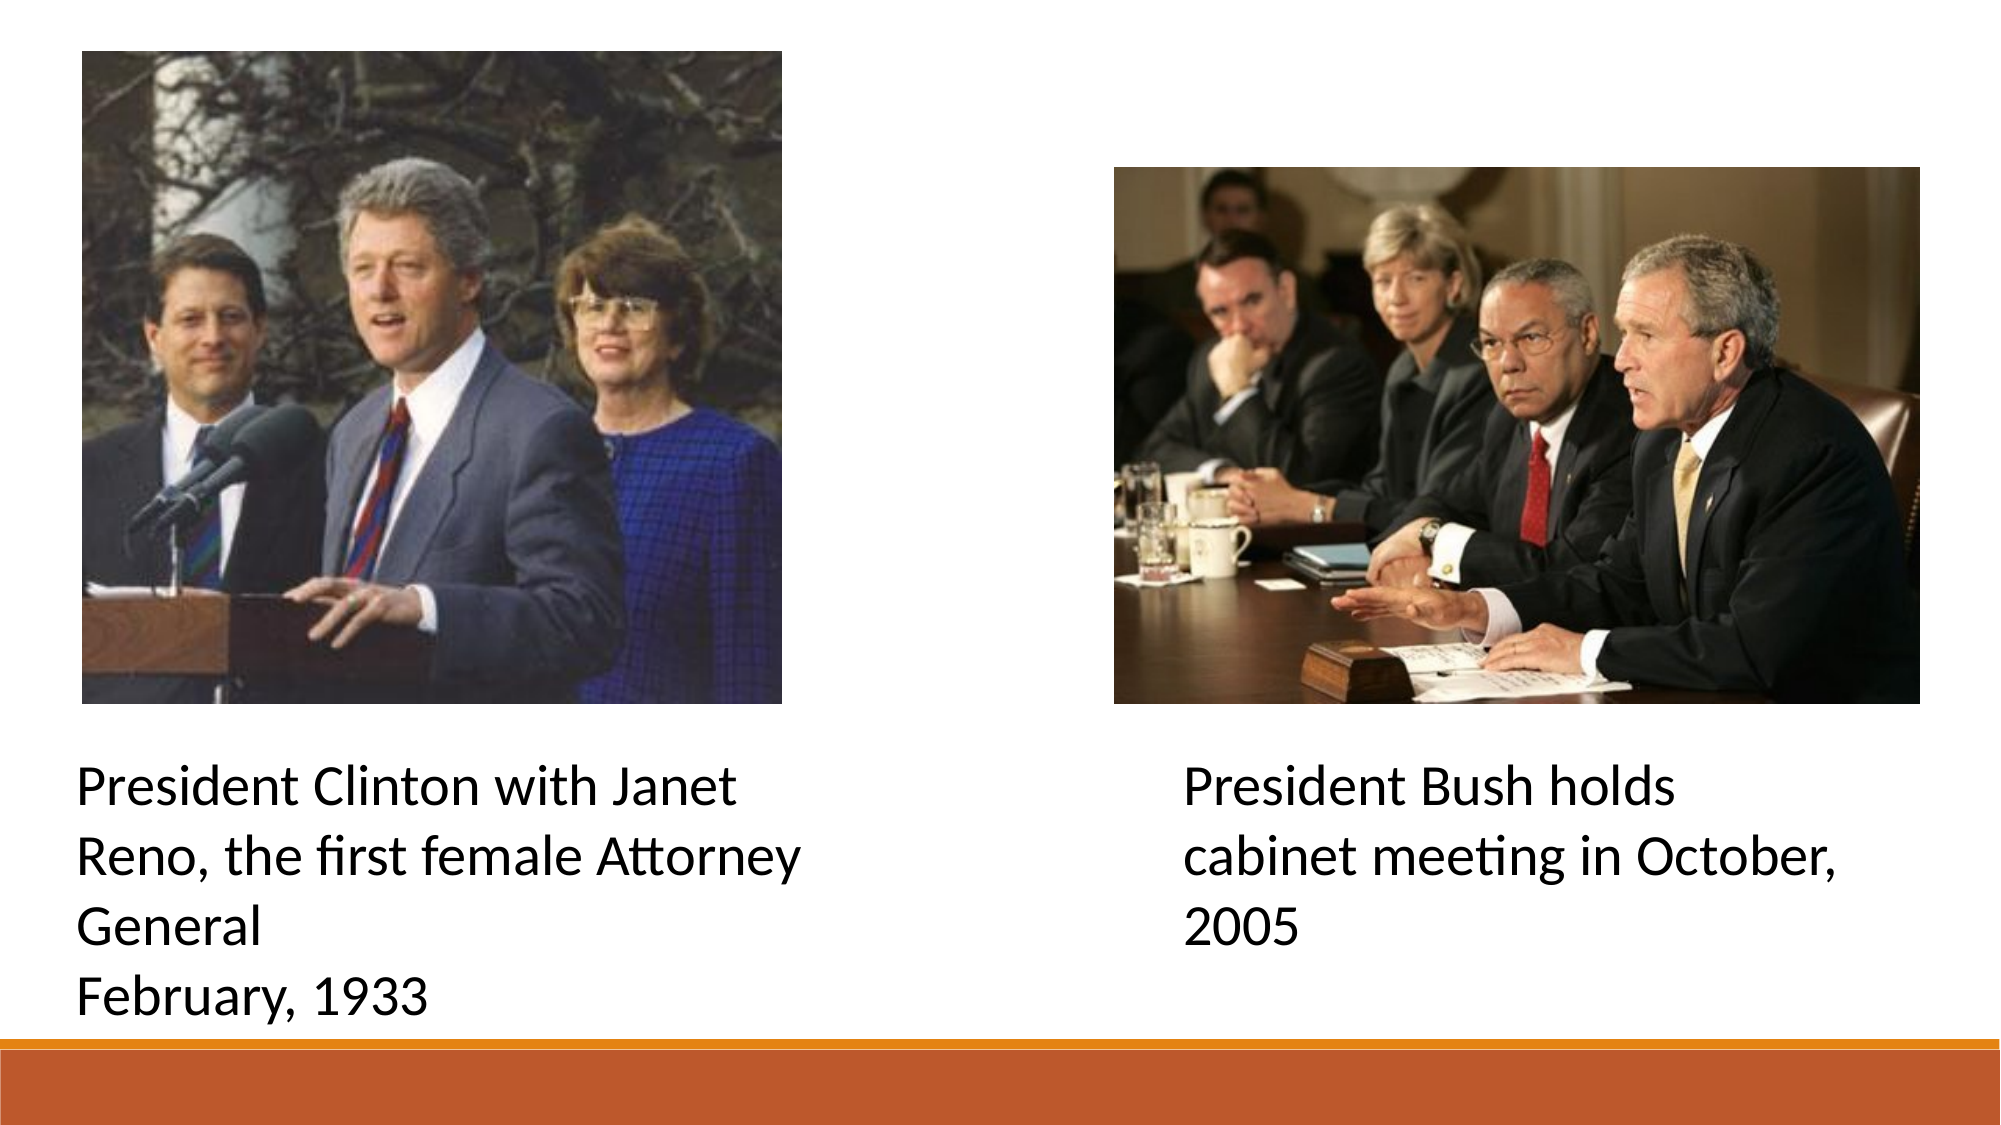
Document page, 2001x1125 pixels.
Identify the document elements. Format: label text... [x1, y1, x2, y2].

text_box President Bush holds cabinet meeting in October, 2005 [1168, 739, 1865, 965]
text_box President Clinton with Janet Reno, the first female Attorney General February, 1933 [62, 739, 890, 1035]
picture [1113, 167, 1920, 704]
picture [82, 50, 782, 704]
